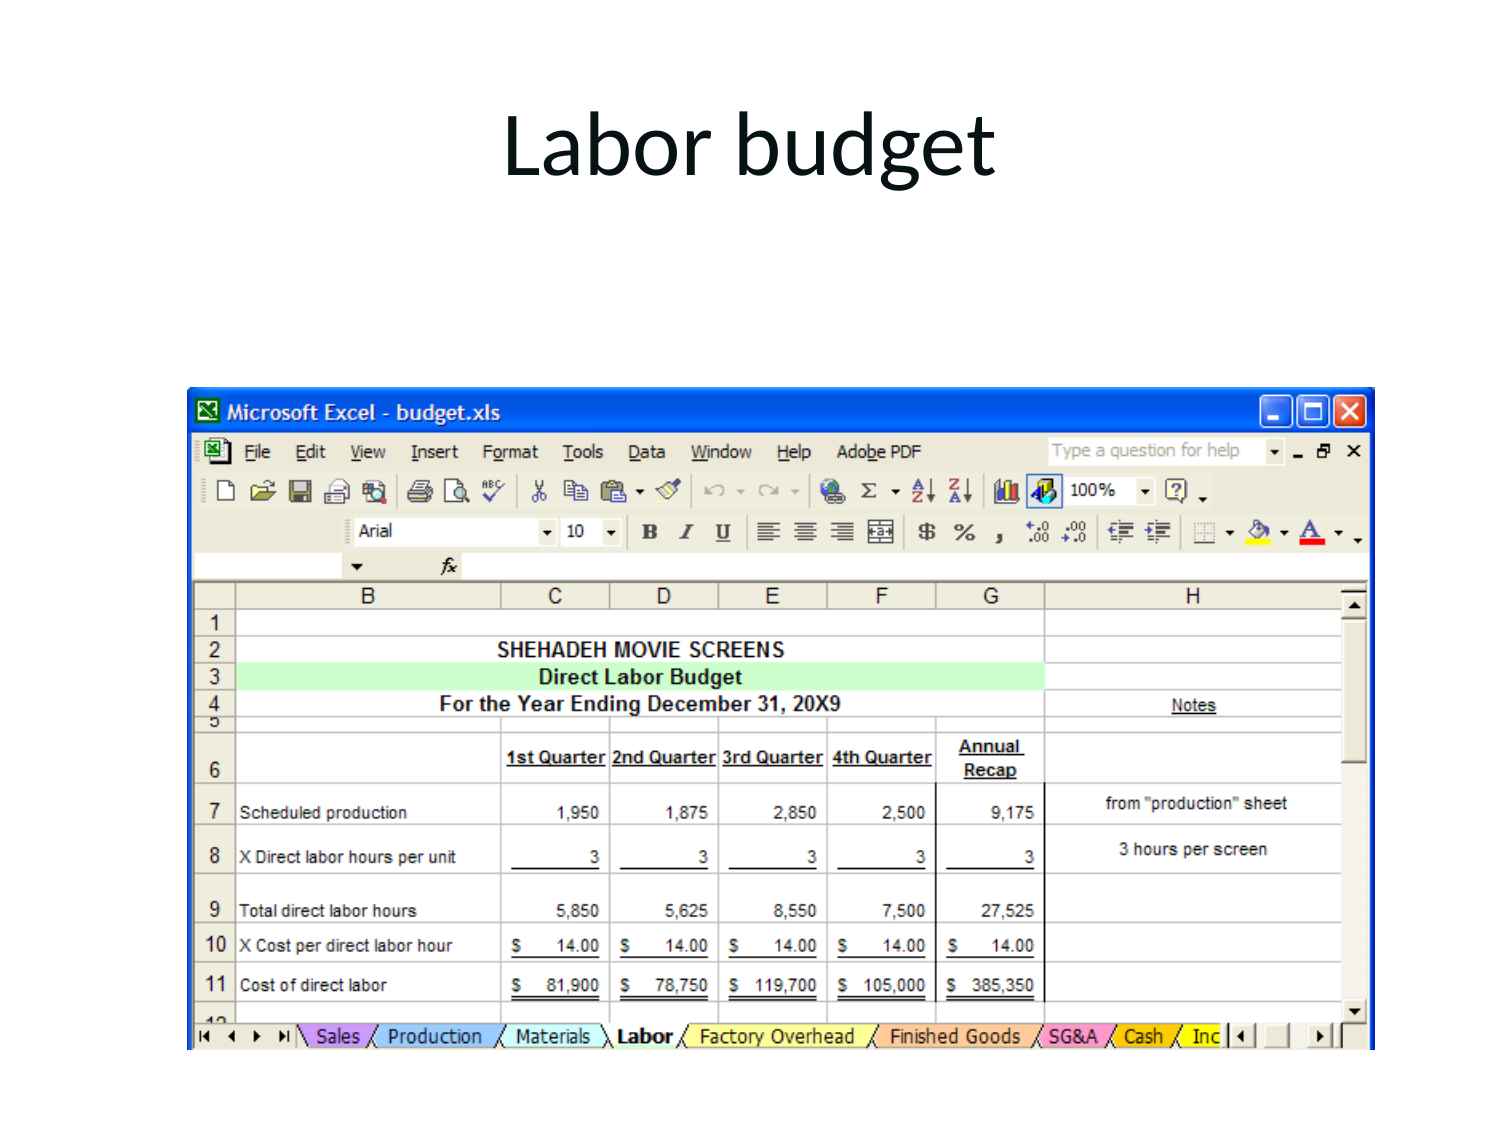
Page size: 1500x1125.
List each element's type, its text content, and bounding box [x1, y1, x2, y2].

title Labor budget [75, 45, 1425, 233]
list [187, 387, 1376, 1051]
